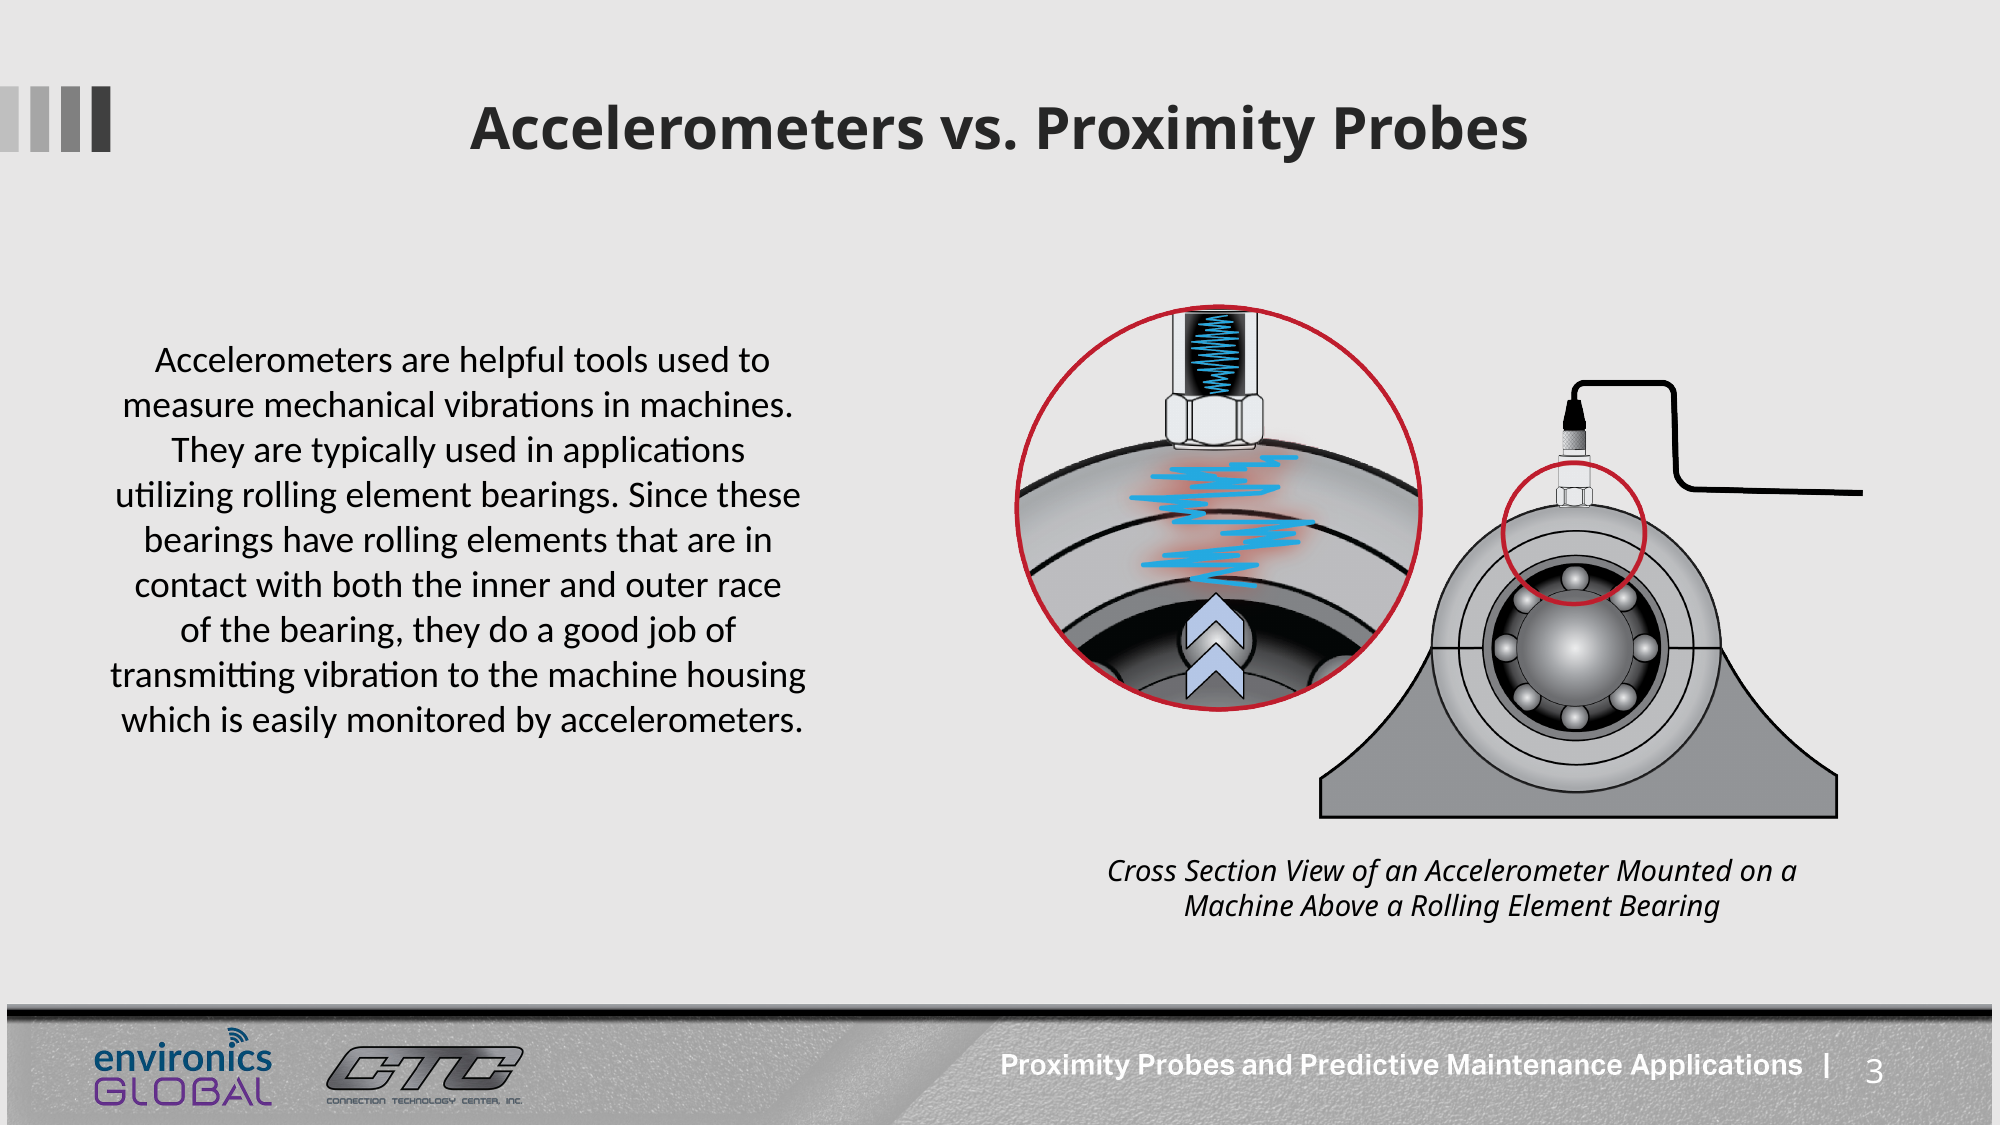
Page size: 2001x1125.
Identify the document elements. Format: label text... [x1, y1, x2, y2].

picture [7, 1003, 1992, 1125]
text_box Accelerometers are helpful tools used to measure mechanical vibrations in machines. They are typically used in applications utilizing rolling element bearings. Since these bearings have rolling elements that are in contact with both the inner and outer race of the bearing, they do a good job of transmitting vibration to the machine housing which is easily monitored by accelerometers. [45, 327, 881, 793]
title Accelerometers vs. Proximity Probes [137, 22, 1863, 240]
text_box Cross Section View of an Accelerometer Mounted on a Machine Above a Rolling Element Bearing [1081, 844, 1824, 930]
picture [1014, 304, 1863, 819]
